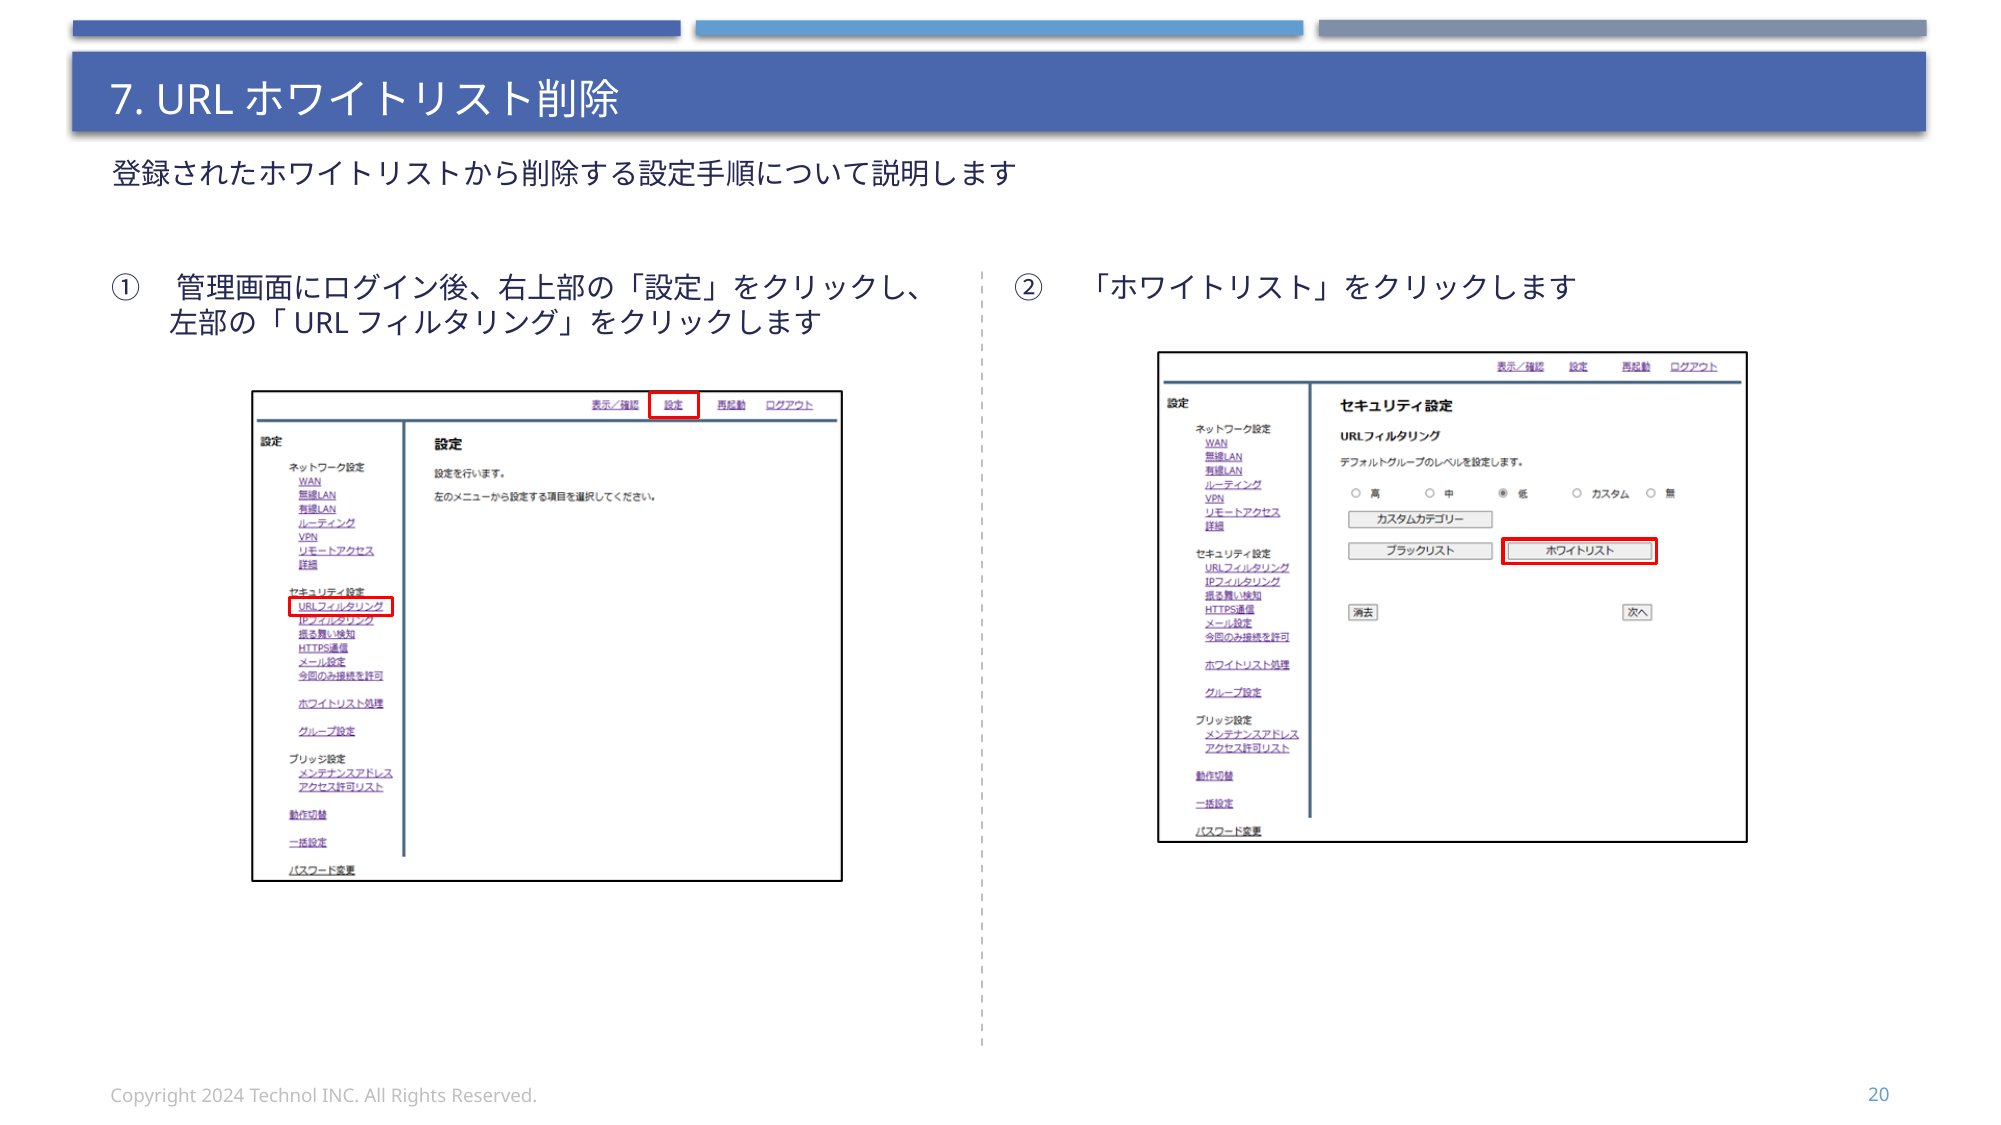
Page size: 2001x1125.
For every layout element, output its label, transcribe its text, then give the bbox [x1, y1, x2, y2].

picture [1156, 351, 1749, 844]
slide_number 20 [1732, 1066, 1905, 1125]
list ① 管理画面にログイン後、右上部の「設定」をクリックし、 左部の「URLフィルタリング」をクリックします [96, 261, 999, 1065]
list 登録されたホワイトリストから削除する設定手順について説明します [97, 147, 1906, 253]
title 7. URLホワイトリスト削除 [94, 70, 1904, 131]
picture [251, 389, 843, 883]
list ② 「ホワイトリスト」をクリックします [999, 261, 1904, 1066]
footer Copyright 2024 Technol INC. All Rights Reserved. [95, 1065, 1230, 1125]
